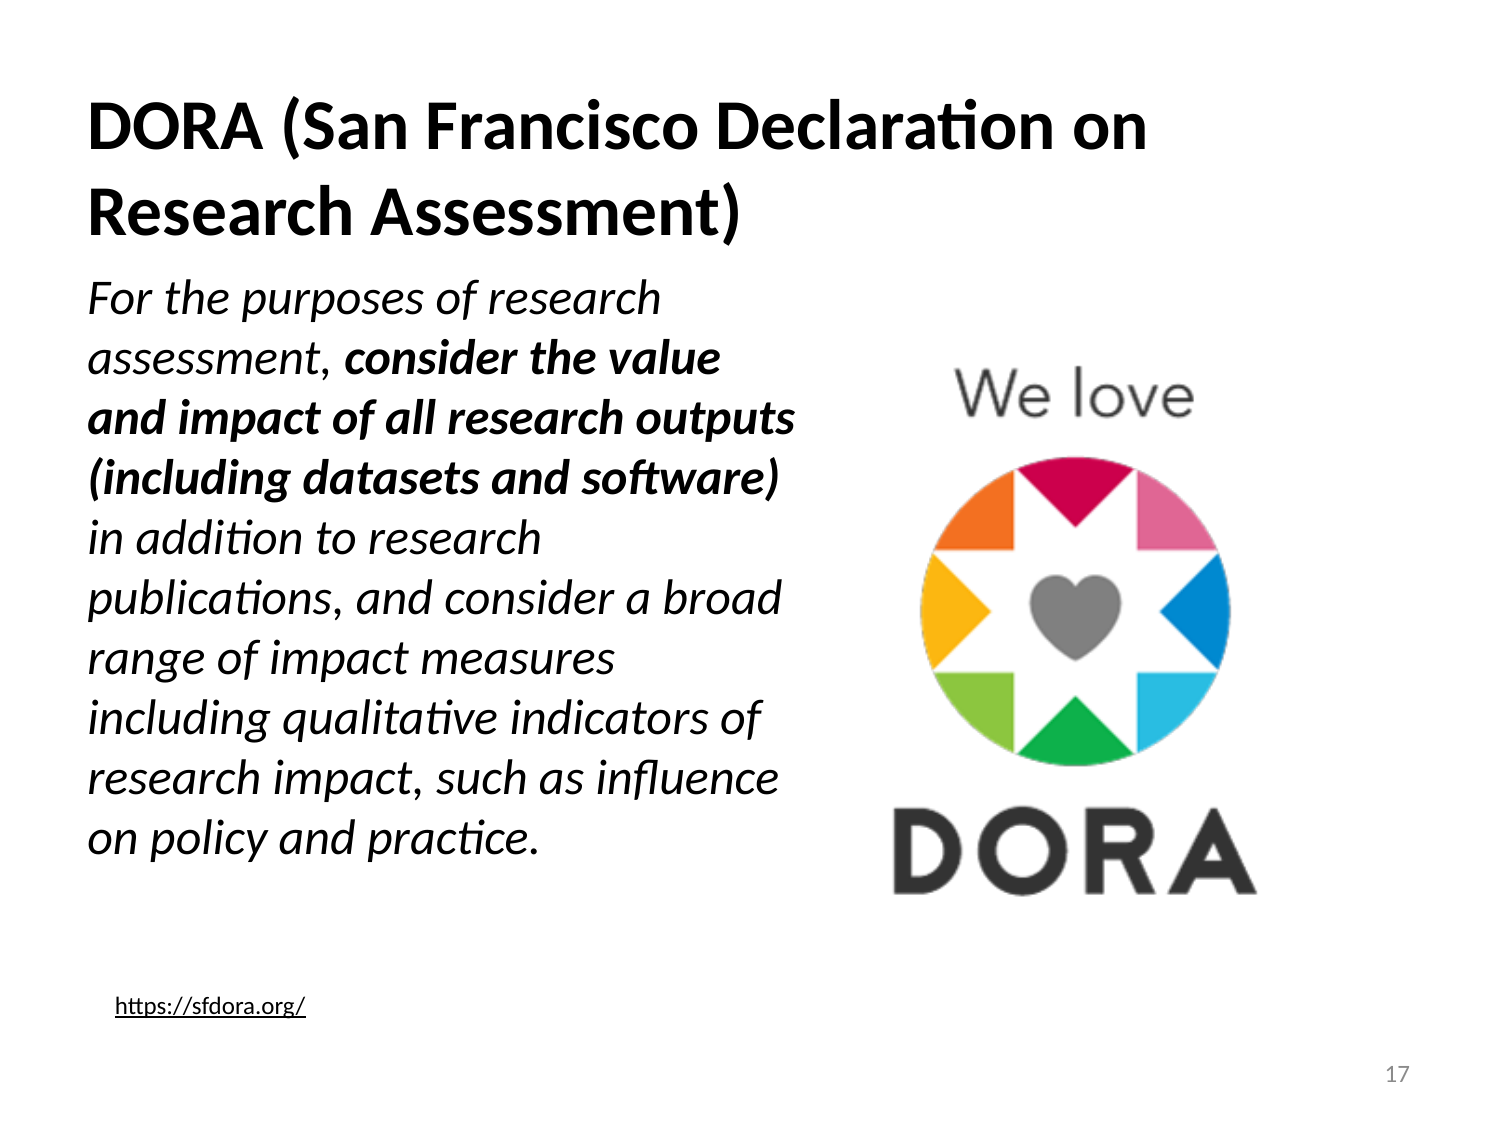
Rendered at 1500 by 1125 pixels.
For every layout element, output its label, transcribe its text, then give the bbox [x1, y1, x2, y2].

text_box For the purposes of research assessment, consider the value and impact of all research outputs (including datasets and software) in addition to research publications, and consider a broad range of impact measures including qualitative indicators of research impact, such as influence on policy and practice. [72, 257, 396, 873]
text_box https://sfdora.org/ [100, 982, 327, 1027]
slide_number 17 [1074, 1042, 1425, 1103]
text_box DORA (San Francisco Declaration on Research Assessment) [72, 70, 1423, 257]
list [399, 255, 1500, 999]
